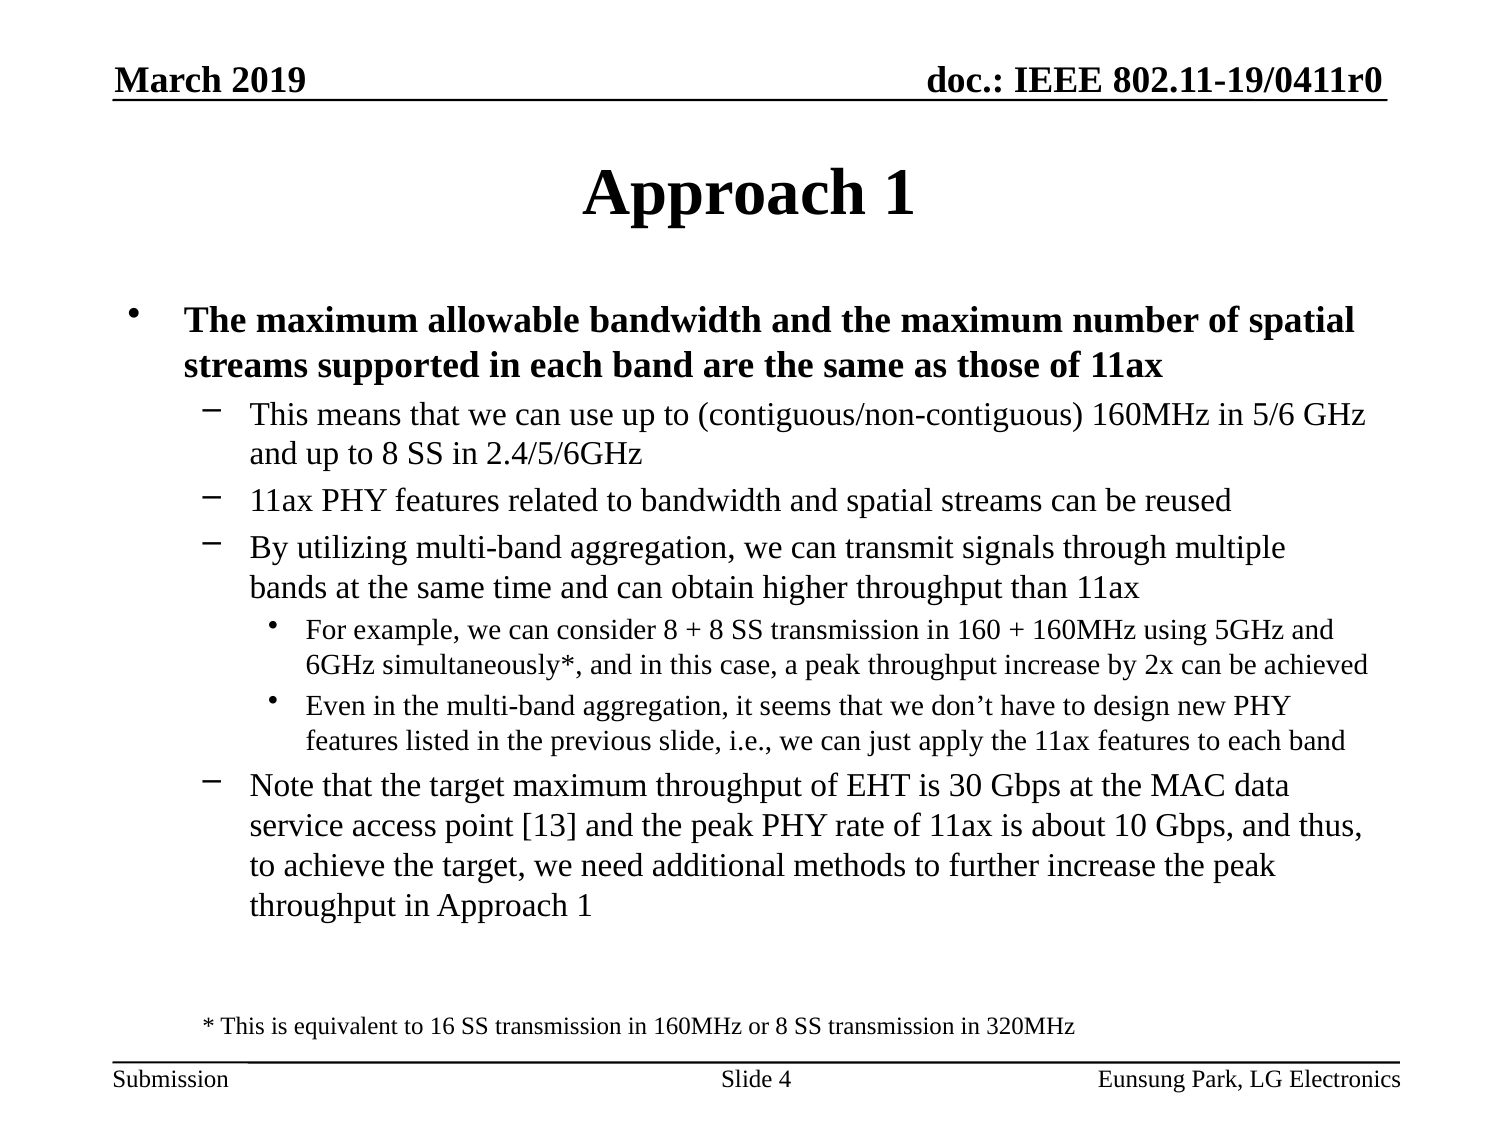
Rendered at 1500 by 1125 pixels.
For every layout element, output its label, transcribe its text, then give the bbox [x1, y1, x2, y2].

slide_number Slide 4 [712, 1061, 800, 1093]
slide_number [114, 54, 309, 101]
title Approach 1 [112, 112, 1388, 263]
footer Eunsung Park, LG Electronics [1038, 1061, 1402, 1093]
text_box * This is equivalent to 16 SS transmission in 160MHz or 8 SS transmission in 320MHz [187, 1002, 1263, 1047]
list The maximum allowable bandwidth and the maximum number of spatial streams supported in each band are the same as those of 11ax This means that we can use up to (contiguous/non-contiguous) 160MHz in 5/6 GHz and up to 8 SS in 2.4/5/6GHz 11ax PHY features related to bandwidth and spatial streams can be reused By utilizing multi-band aggregation, we can transmit signals through multiple bands at the same time and can obtain higher throughput than 11ax For example, we can consider 8 + 8 SS transmission in 160 + 160MHz using 5GHz and 6GHz simultaneously*, and in this case, a peak throughput increase by 2x can be achieved Even in the multi-band aggregation, it seems that we don’t have to design new PHY features listed in the previous slide, i.e., we can just apply the 11ax features to each band Note that the target maximum throughput of EHT is 30 Gbps at the MAC data service access point [13] and the peak PHY rate of 11ax is about 10 Gbps, and thus, to achieve the target, we need additional methods to further increase the peak throughput in Approach 1 [112, 287, 1388, 1000]
